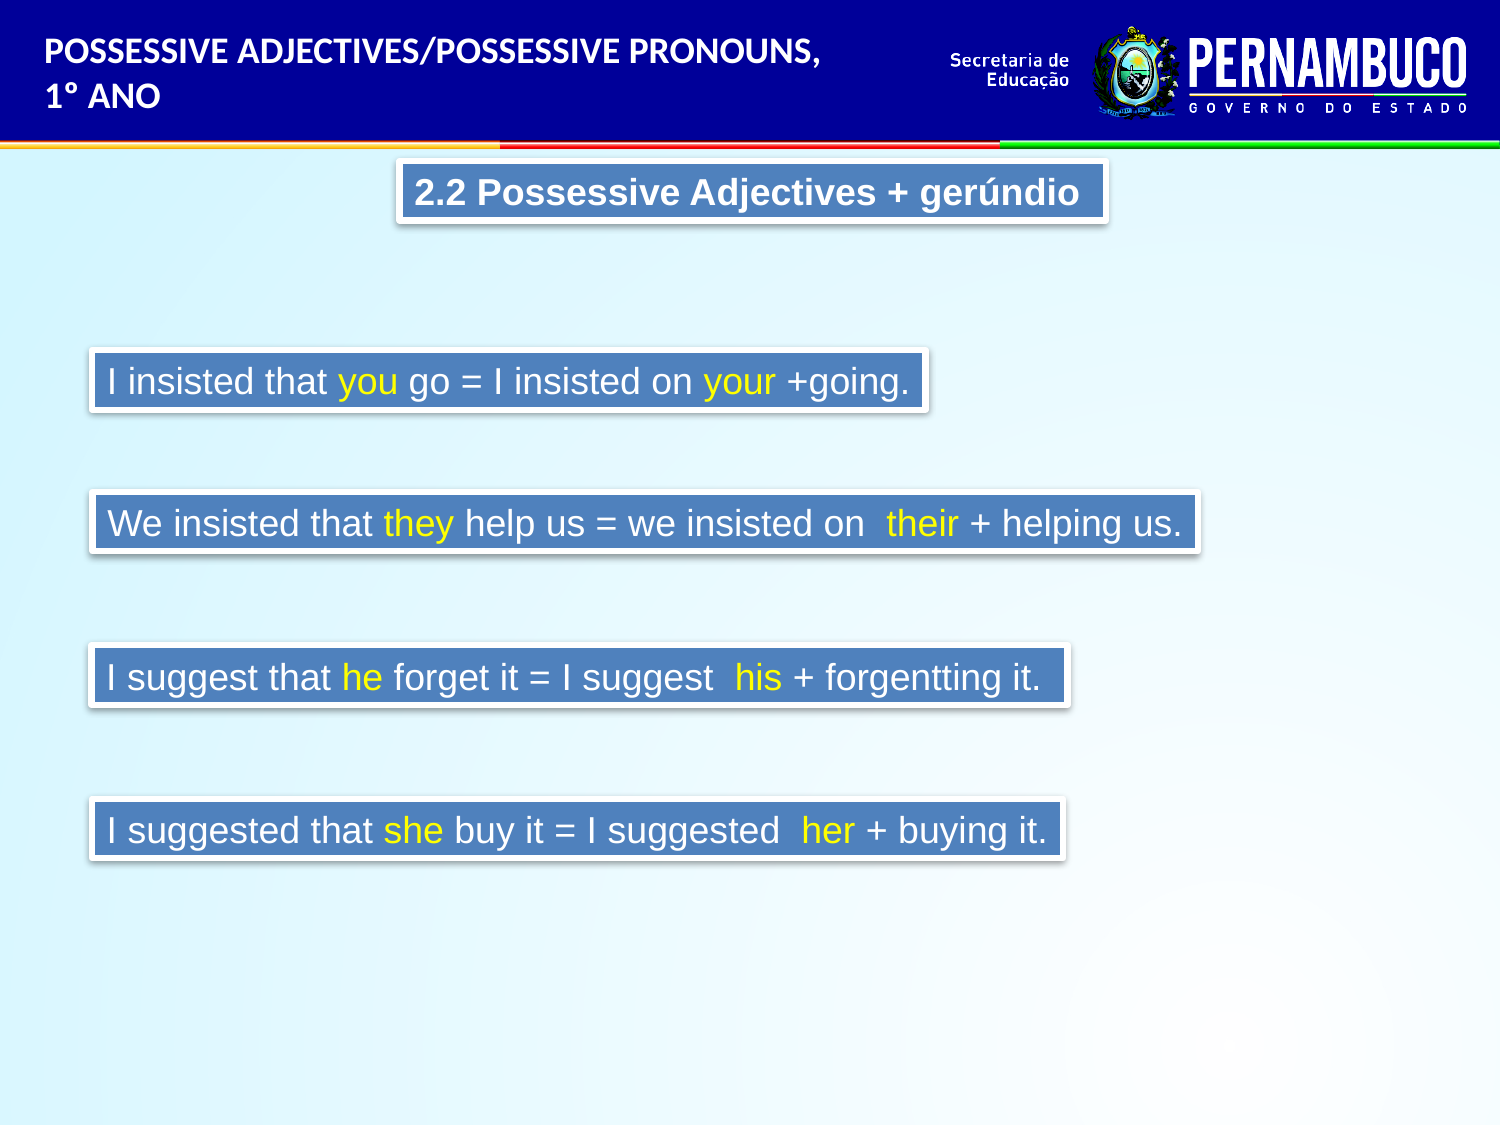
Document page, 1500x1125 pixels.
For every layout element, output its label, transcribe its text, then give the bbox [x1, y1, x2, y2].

text_box I suggested that she buy it = I suggested her + buying it. [89, 796, 1066, 861]
text_box POSSESSIVE ADJECTIVES/POSSESSIVE PRONOUNS, 1º ANO [29, 18, 857, 169]
picture [0, 0, 1500, 1125]
text_box I insisted that you go = I insisted on your +going. [89, 347, 929, 413]
text_box I suggest that he forget it = I suggest his + forgentting it. [89, 642, 1071, 708]
text_box We insisted that they help us = we insisted on their + helping us. [89, 489, 1201, 554]
text_box 2.2 Possessive Adjectives + gerúndio [396, 158, 1109, 224]
